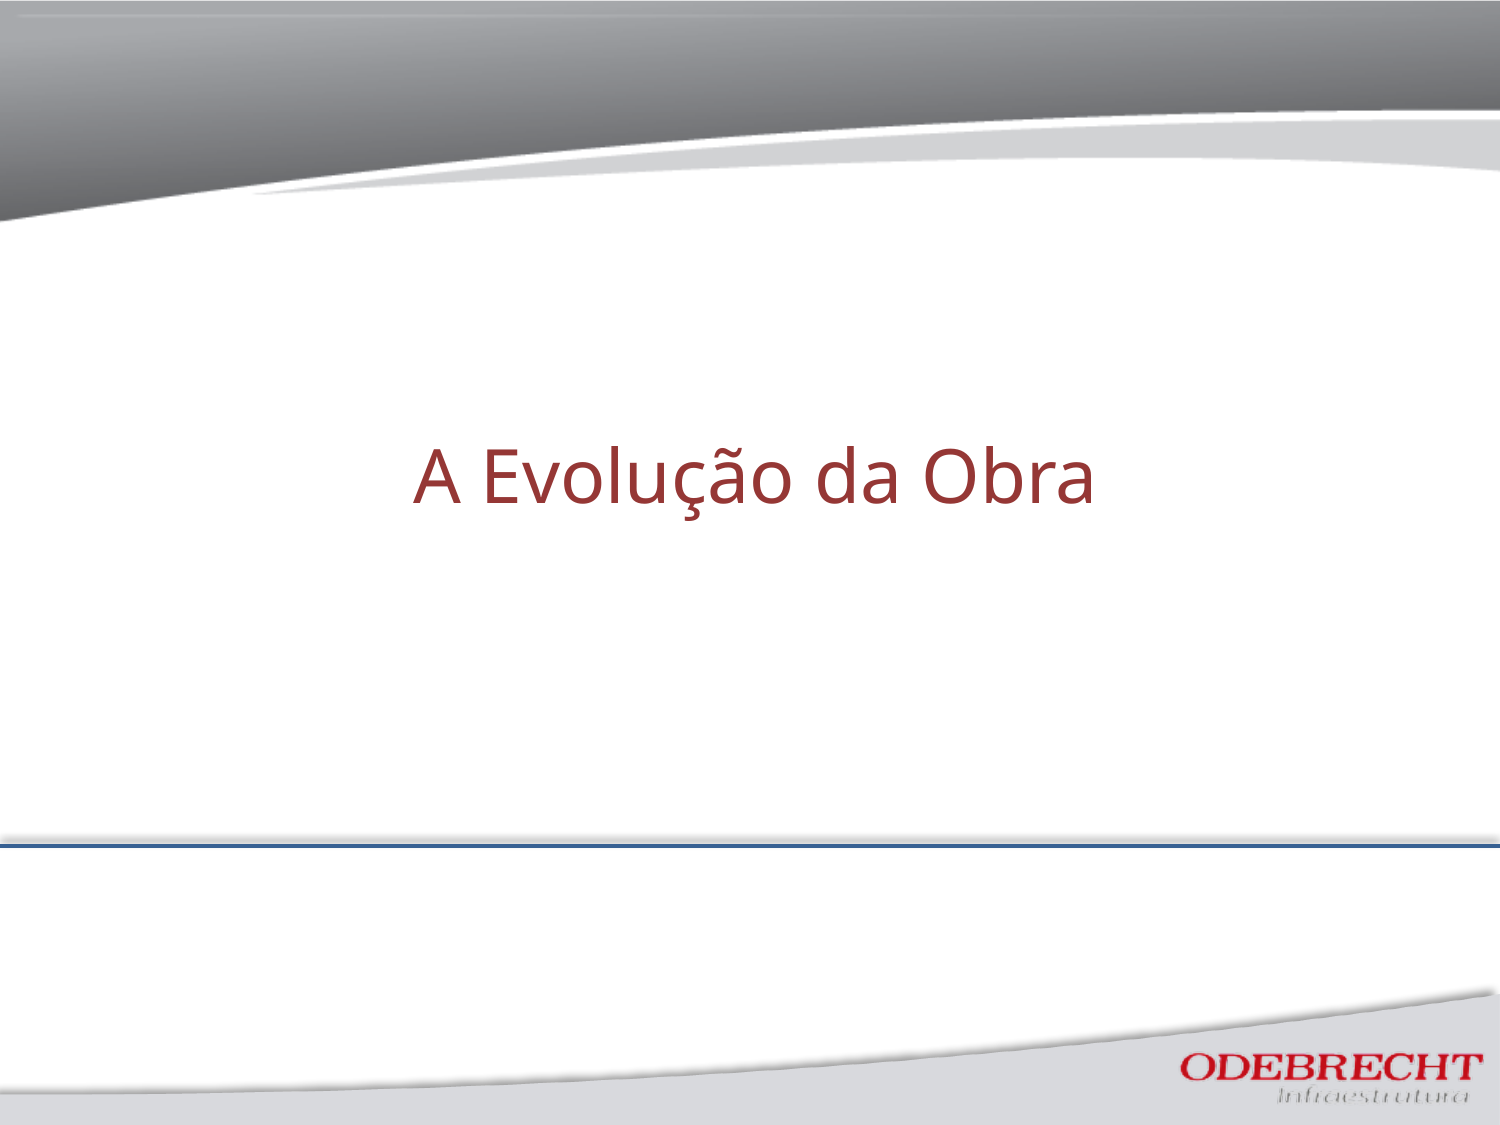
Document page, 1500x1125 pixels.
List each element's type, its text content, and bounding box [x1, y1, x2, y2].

text_box A Evolução da Obra [277, 420, 1235, 527]
picture [0, 994, 1500, 1125]
picture [0, 0, 1500, 244]
